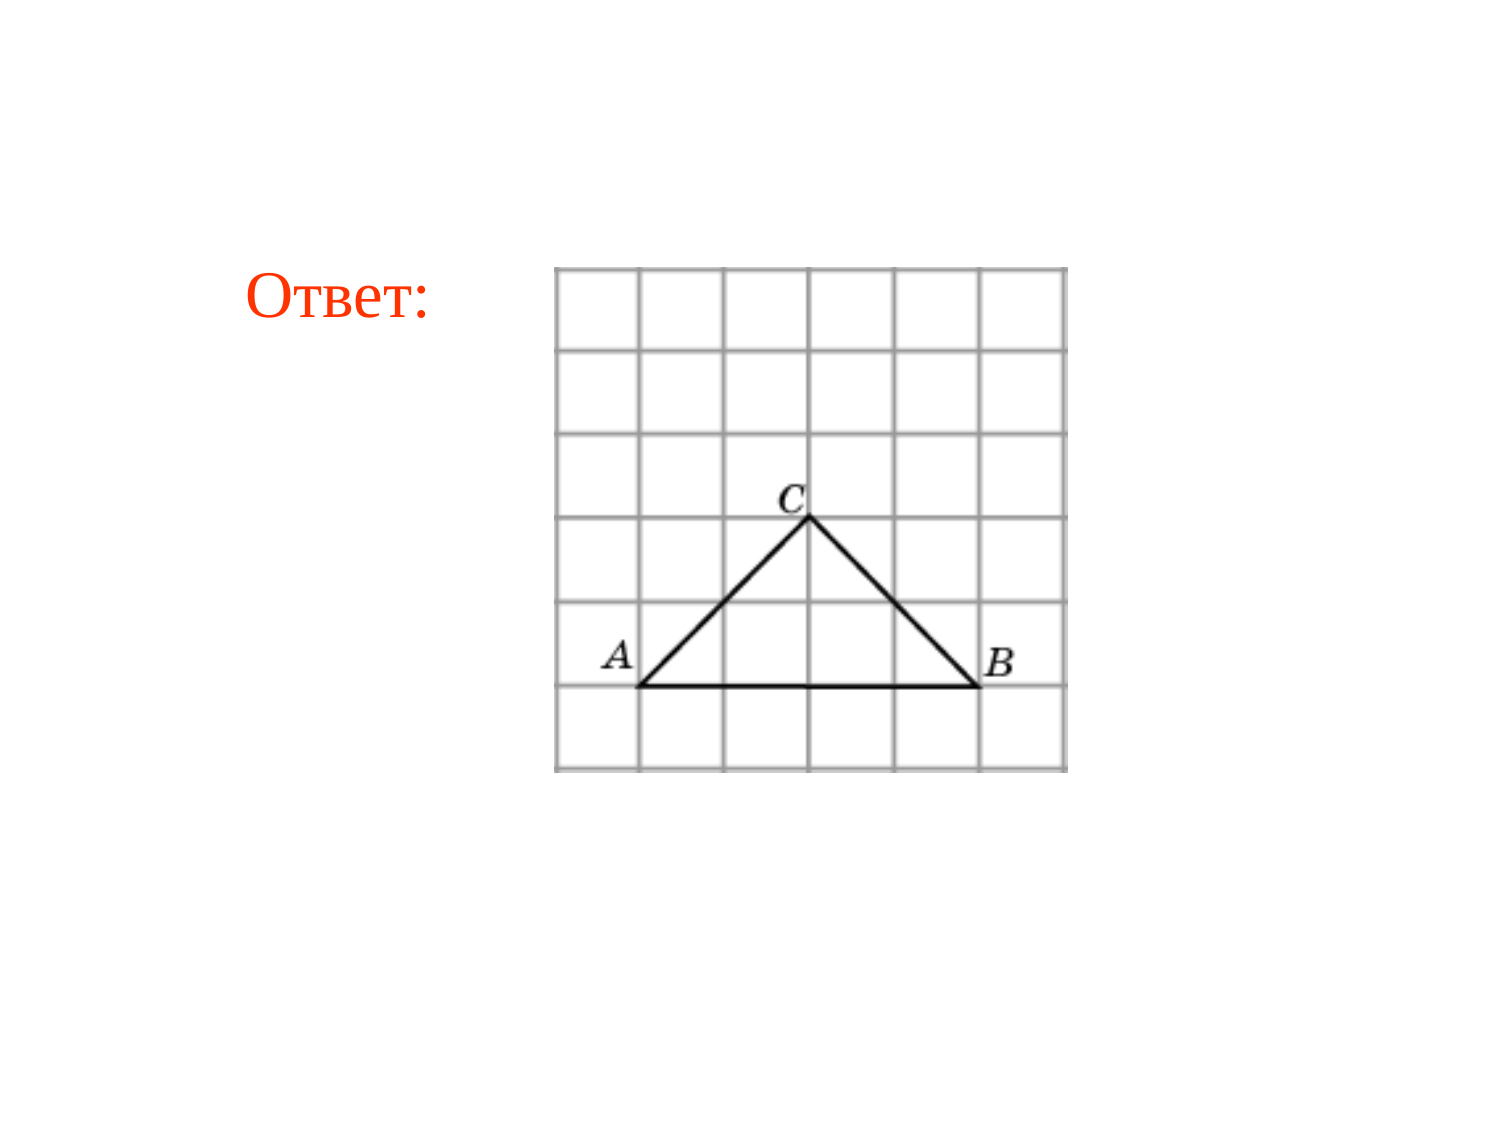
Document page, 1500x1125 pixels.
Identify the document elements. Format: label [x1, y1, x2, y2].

text_box [229, 243, 1068, 773]
